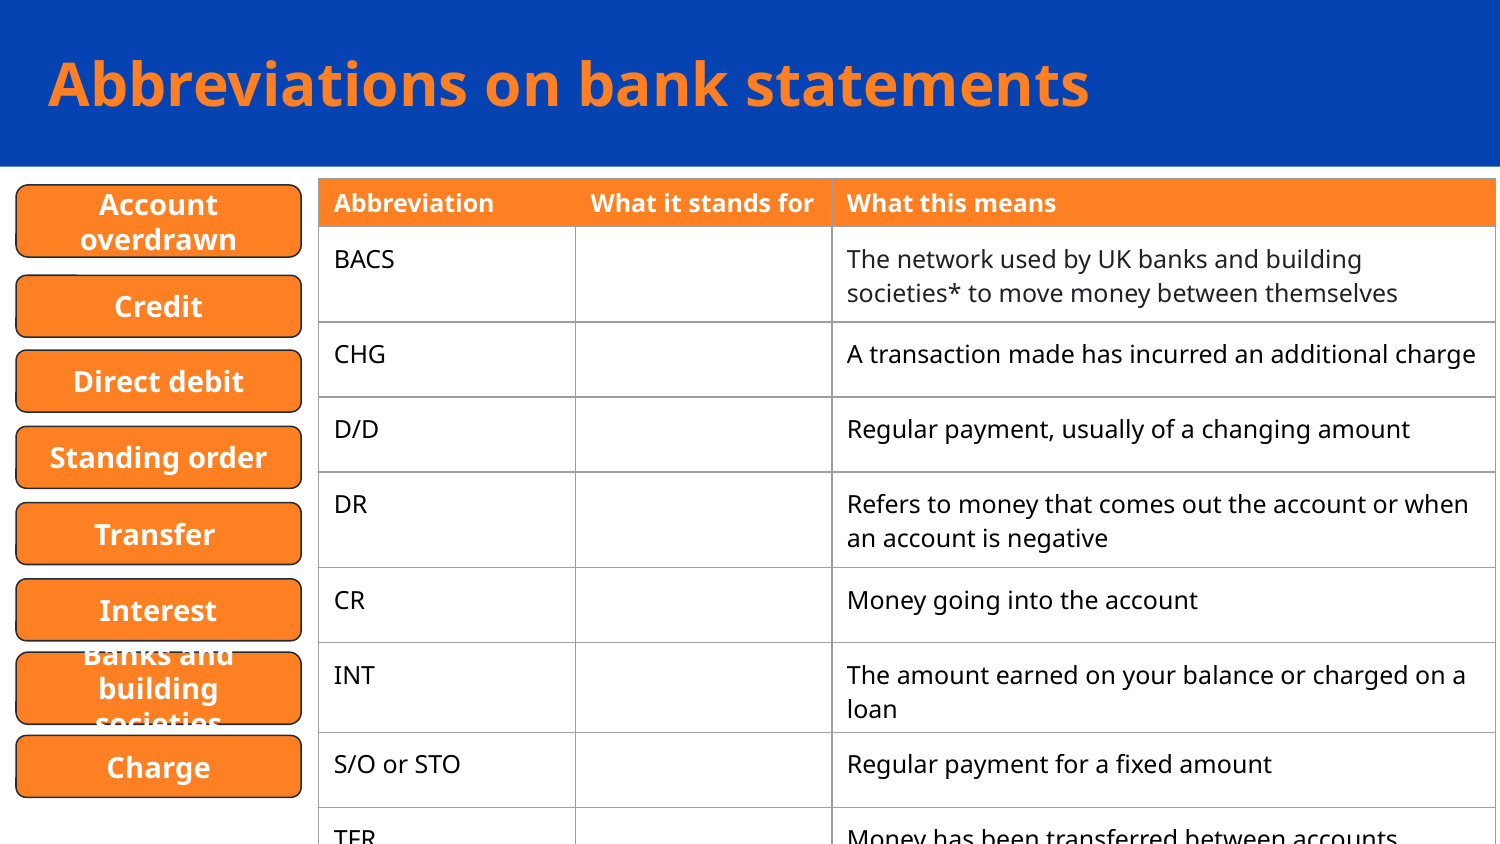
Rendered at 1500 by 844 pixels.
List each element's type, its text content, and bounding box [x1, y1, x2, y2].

table_header Abbreviation [319, 179, 575, 226]
table_cell [576, 227, 831, 321]
table_header What this means [833, 179, 1495, 226]
text_box Account overdrawn [16, 184, 302, 258]
table_cell A transaction made has incurred an additional charge [833, 323, 1495, 396]
table_cell [576, 568, 831, 642]
text_box Match the key term to the abbreviation and definition [310, 166, 1500, 242]
table_header What it stands for [576, 179, 831, 226]
table_cell [576, 323, 831, 396]
table_cell [576, 398, 831, 471]
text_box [15, 349, 302, 798]
table_cell [576, 733, 831, 807]
table_cell Money has been transferred between accounts [833, 808, 1495, 844]
table_cell DR [319, 473, 575, 567]
table_cell D/D [319, 398, 575, 471]
table_cell [576, 808, 831, 844]
table_cell Money going into the account [833, 568, 1495, 642]
text_box Credit [16, 275, 302, 338]
table_cell S/O or STO [319, 733, 575, 807]
table_cell [576, 473, 831, 567]
table_cell Regular payment, usually of a changing amount [833, 398, 1495, 471]
table_cell [576, 643, 831, 732]
table_cell Refers to money that comes out the account or when an account is negative [833, 473, 1495, 567]
table_cell BACS [319, 227, 575, 321]
table_cell CHG [319, 323, 575, 396]
title Abbreviations on bank statements [33, 39, 1303, 125]
table_cell INT [319, 643, 575, 732]
table_cell CR [319, 568, 575, 642]
table_cell TFR [319, 808, 575, 844]
table_cell The amount earned on your balance or charged on a loan [833, 643, 1495, 732]
table_cell The network used by UK banks and building societies* to move money between themselves [833, 227, 1495, 321]
table_cell Regular payment for a fixed amount [833, 733, 1495, 807]
